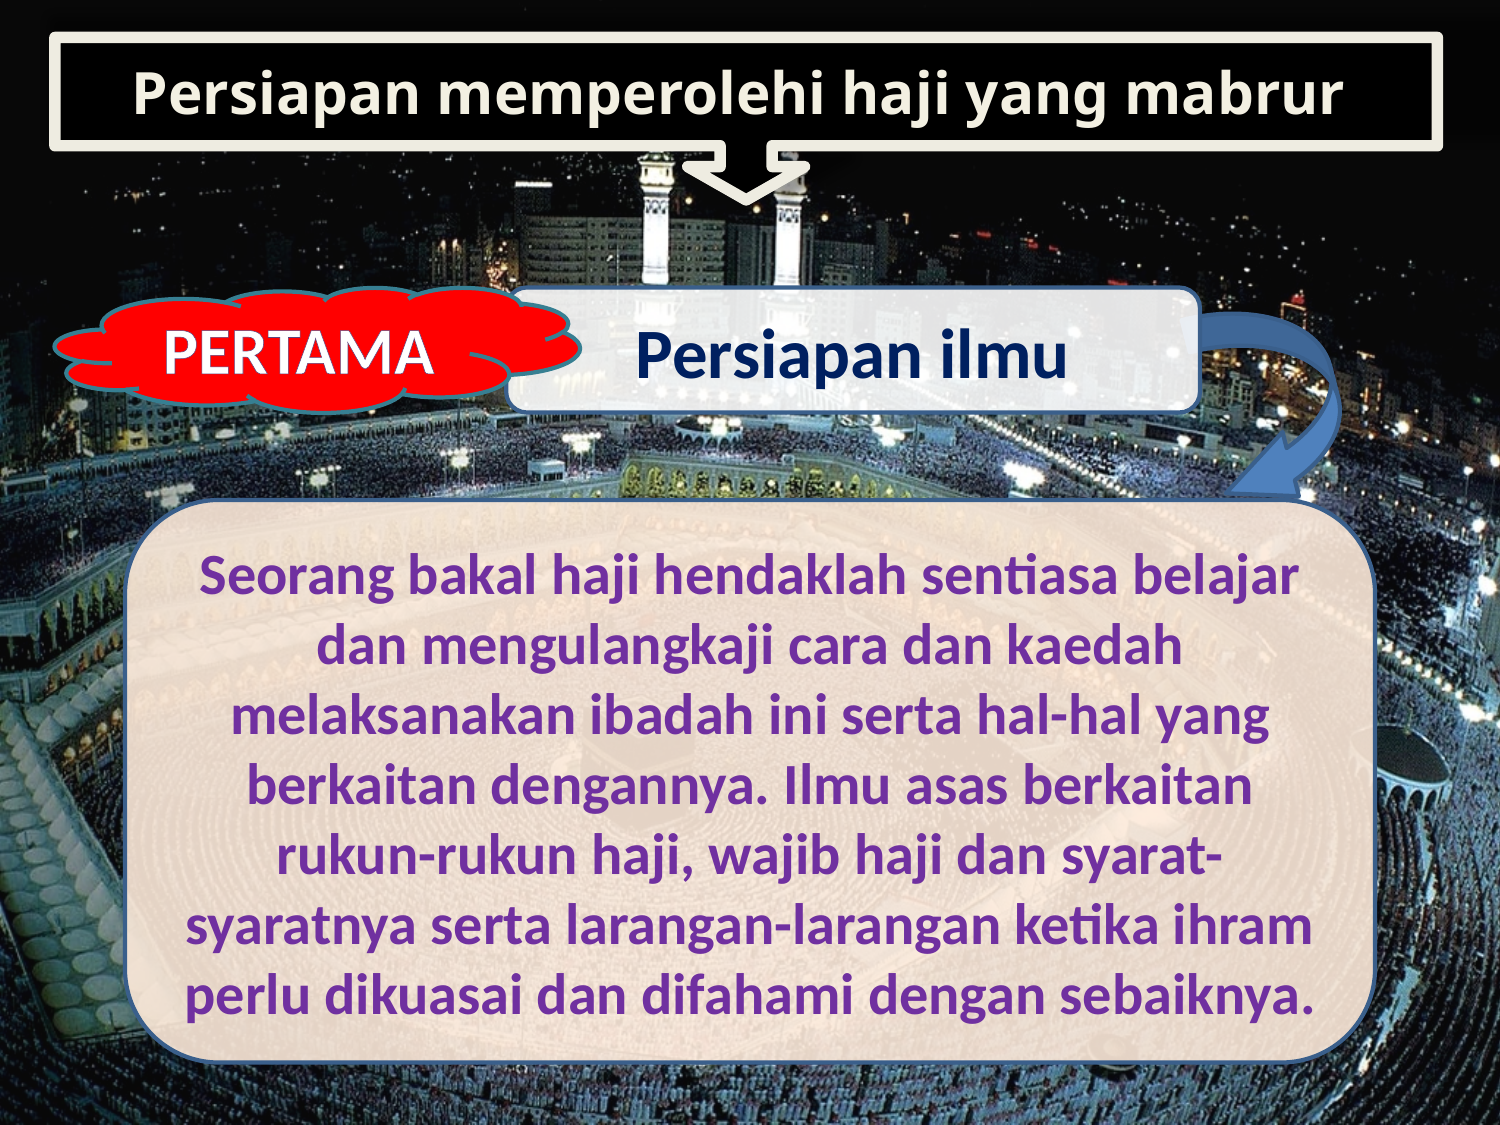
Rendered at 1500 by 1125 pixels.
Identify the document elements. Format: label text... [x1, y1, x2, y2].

text_box PERTAMA [52, 285, 583, 416]
text_box Persiapan ilmu [504, 285, 1203, 415]
text_box Seorang bakal haji hendaklah sentiasa belajar dan mengulangkaji cara dan kaedah melaksanakan ibadah ini serta hal-hal yang berkaitan dengannya. Ilmu asas berkaitan rukun-rukun haji, wajib haji dan syarat-syaratnya serta larangan-larangan ketika ihram perlu dikuasai dan difahami dengan sebaiknya. [122, 497, 1378, 1065]
picture [0, 0, 1500, 1125]
text_box [1203, 311, 1343, 499]
text_box Persiapan memperolehi haji yang mabrur [52, 35, 1440, 202]
